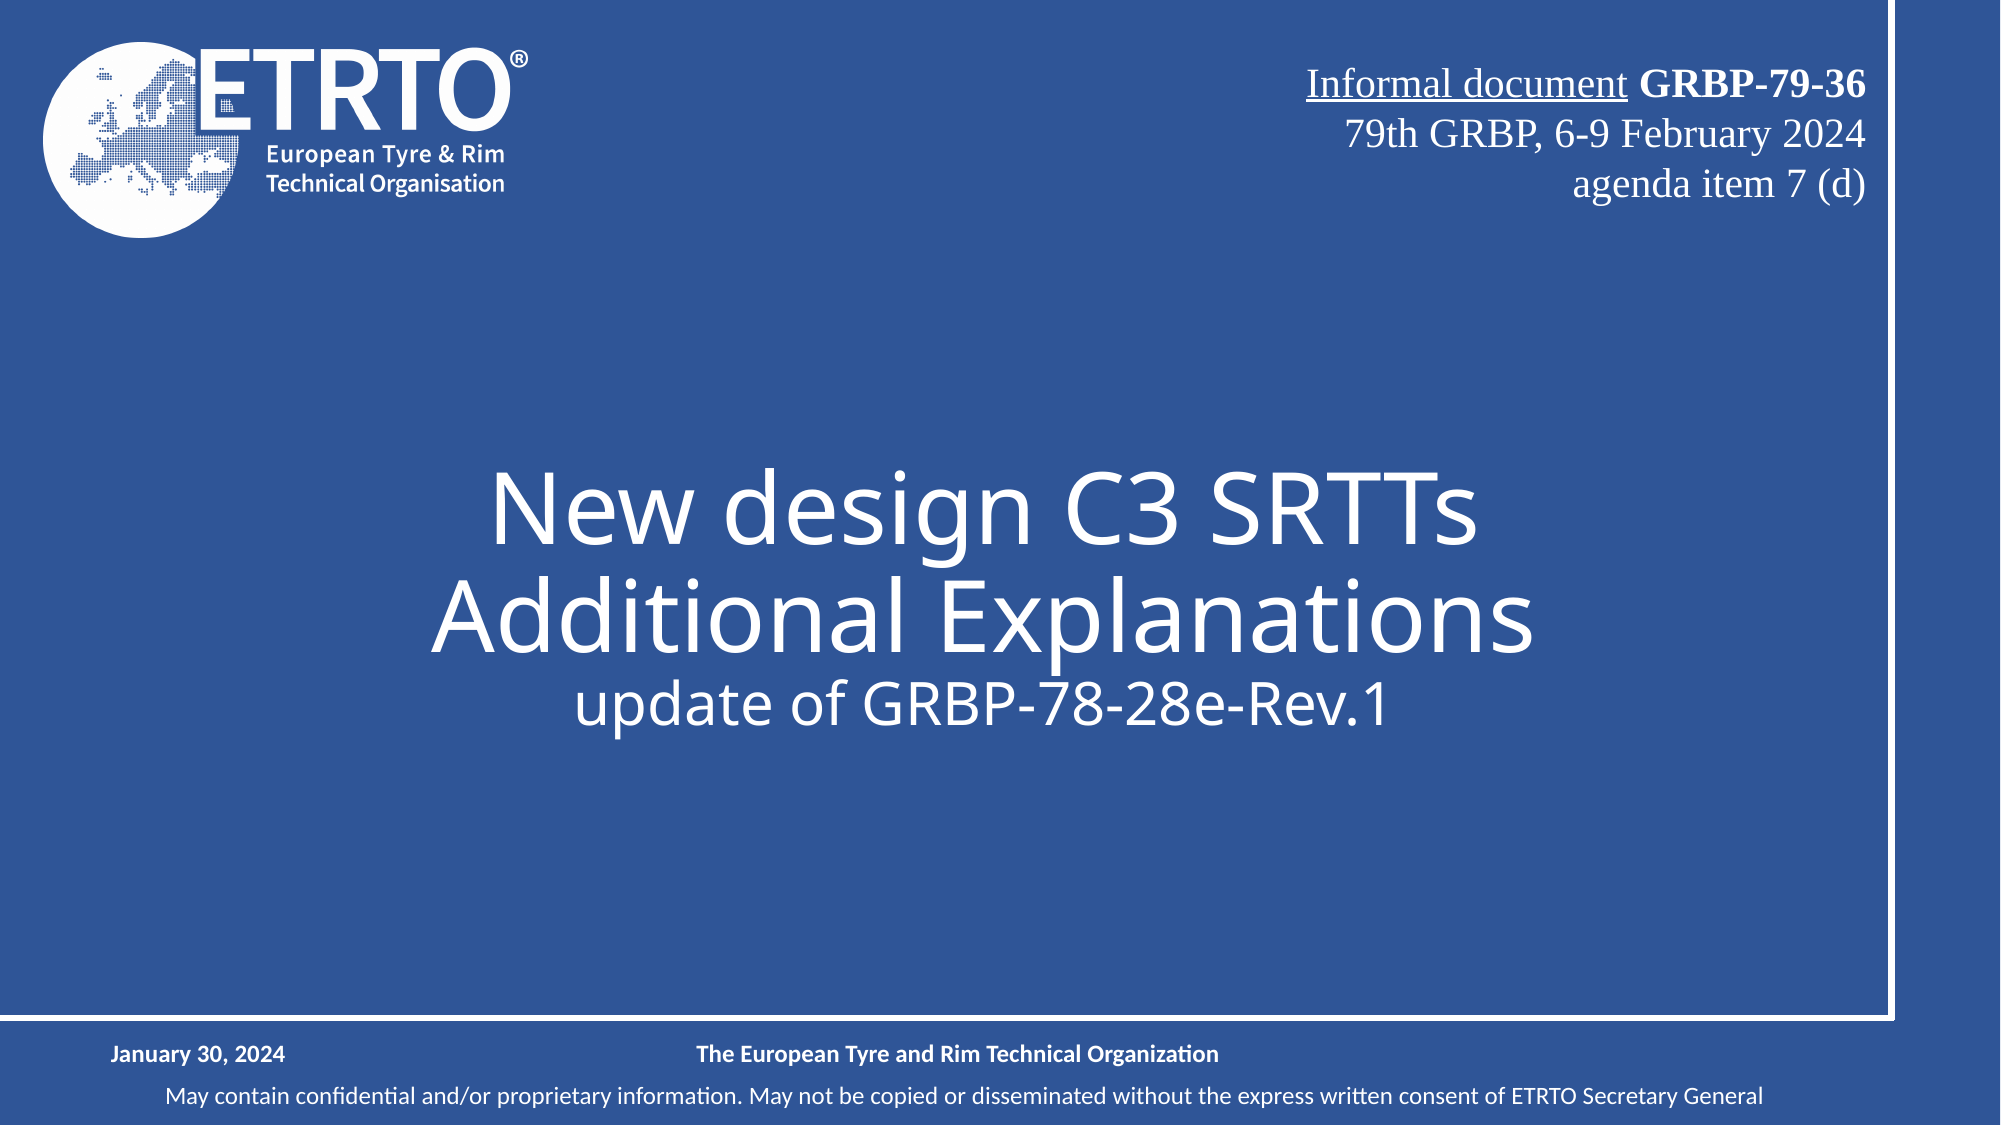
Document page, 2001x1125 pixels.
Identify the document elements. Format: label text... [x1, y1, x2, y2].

footer The European Tyre and Rim Technical Organization [620, 1022, 1296, 1083]
title New design C3 SRTTs Additional Explanations update of GRBP-78-28e-Rev.1 [218, 450, 1750, 746]
text_box Informal document GRBP-79-36 79th GRBP, 6-9 February 2024 agenda item 7 (d) [906, 72, 1882, 205]
picture [43, 42, 528, 238]
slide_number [95, 1022, 546, 1083]
